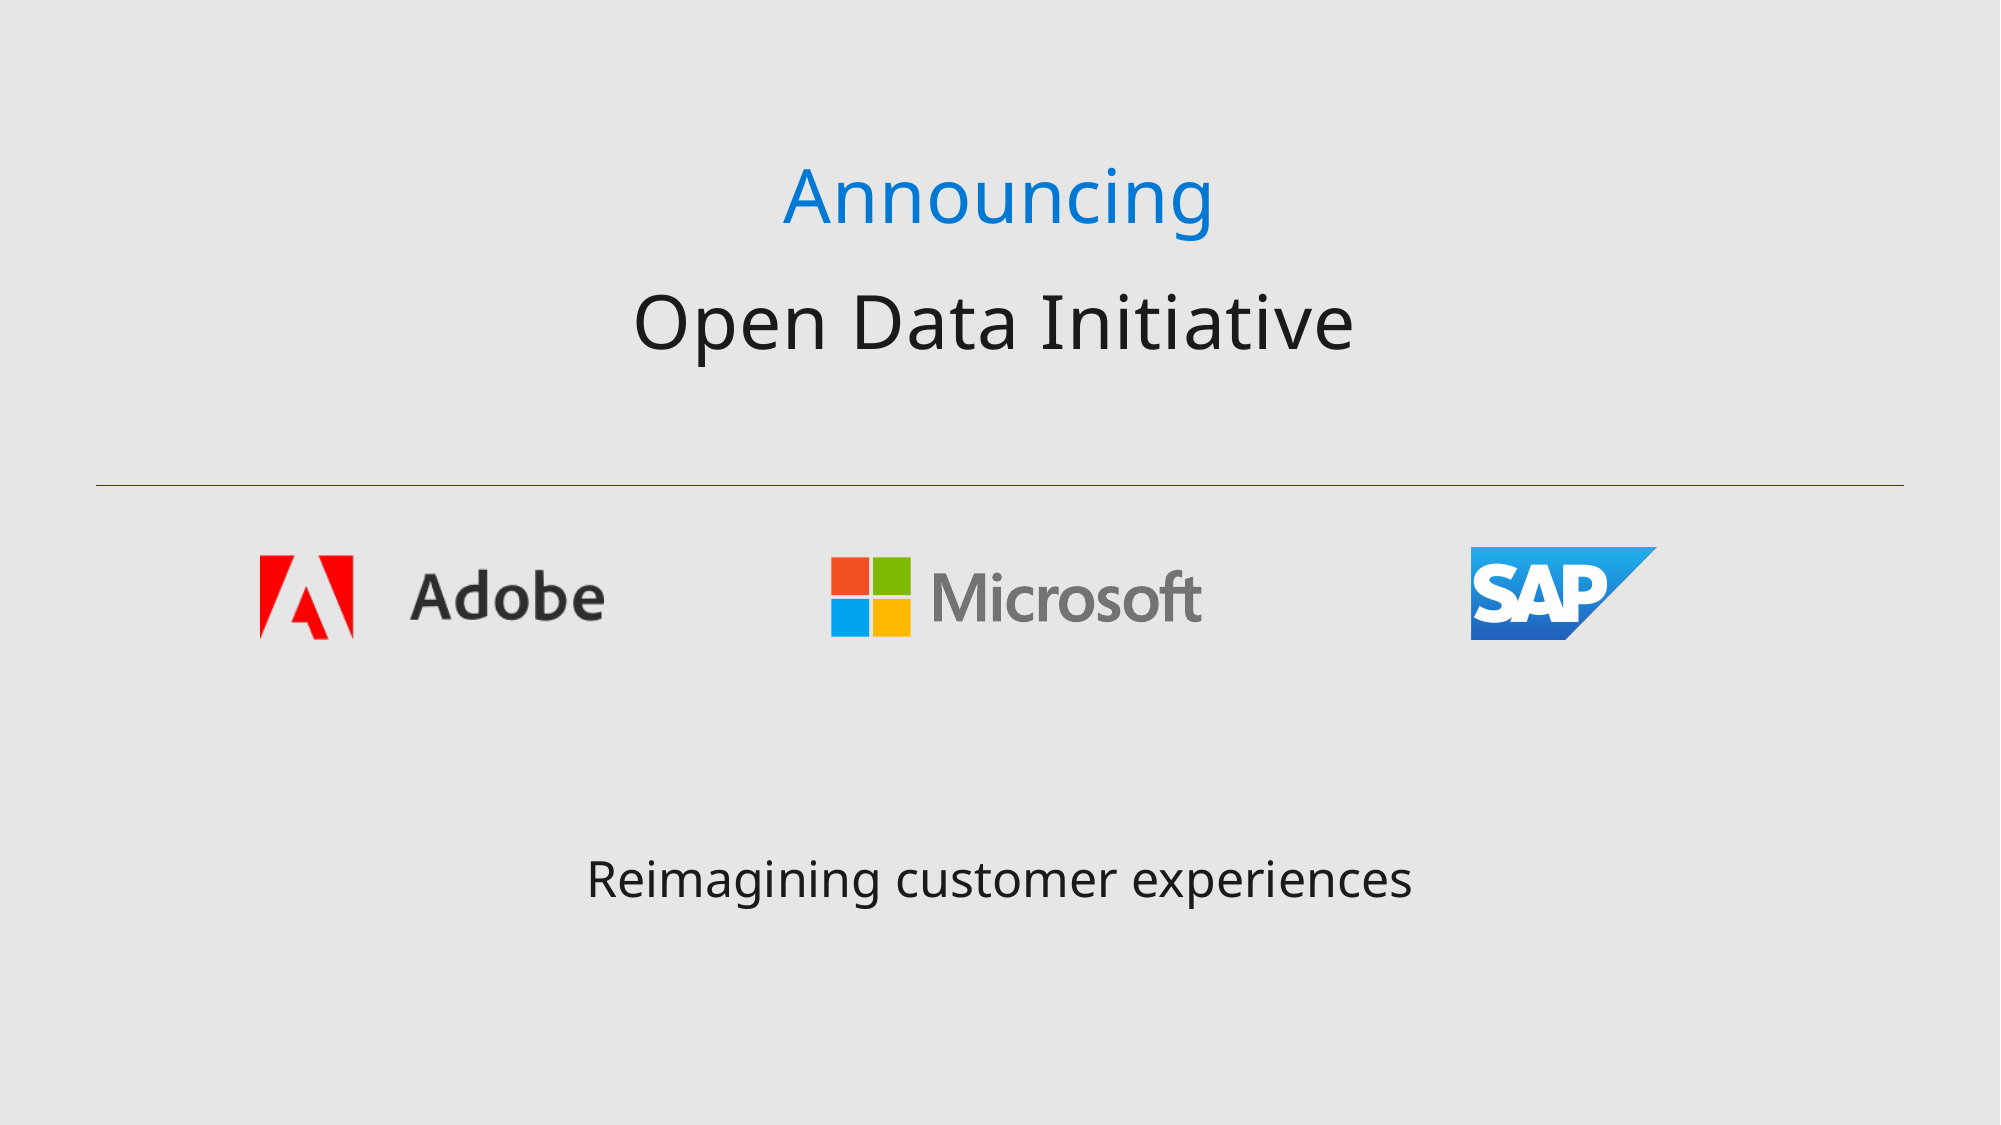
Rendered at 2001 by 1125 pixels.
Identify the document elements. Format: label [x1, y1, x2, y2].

picture [260, 555, 604, 640]
text_box [831, 557, 1202, 638]
picture [1471, 547, 1657, 640]
text_box [0, 0, 2000, 1125]
